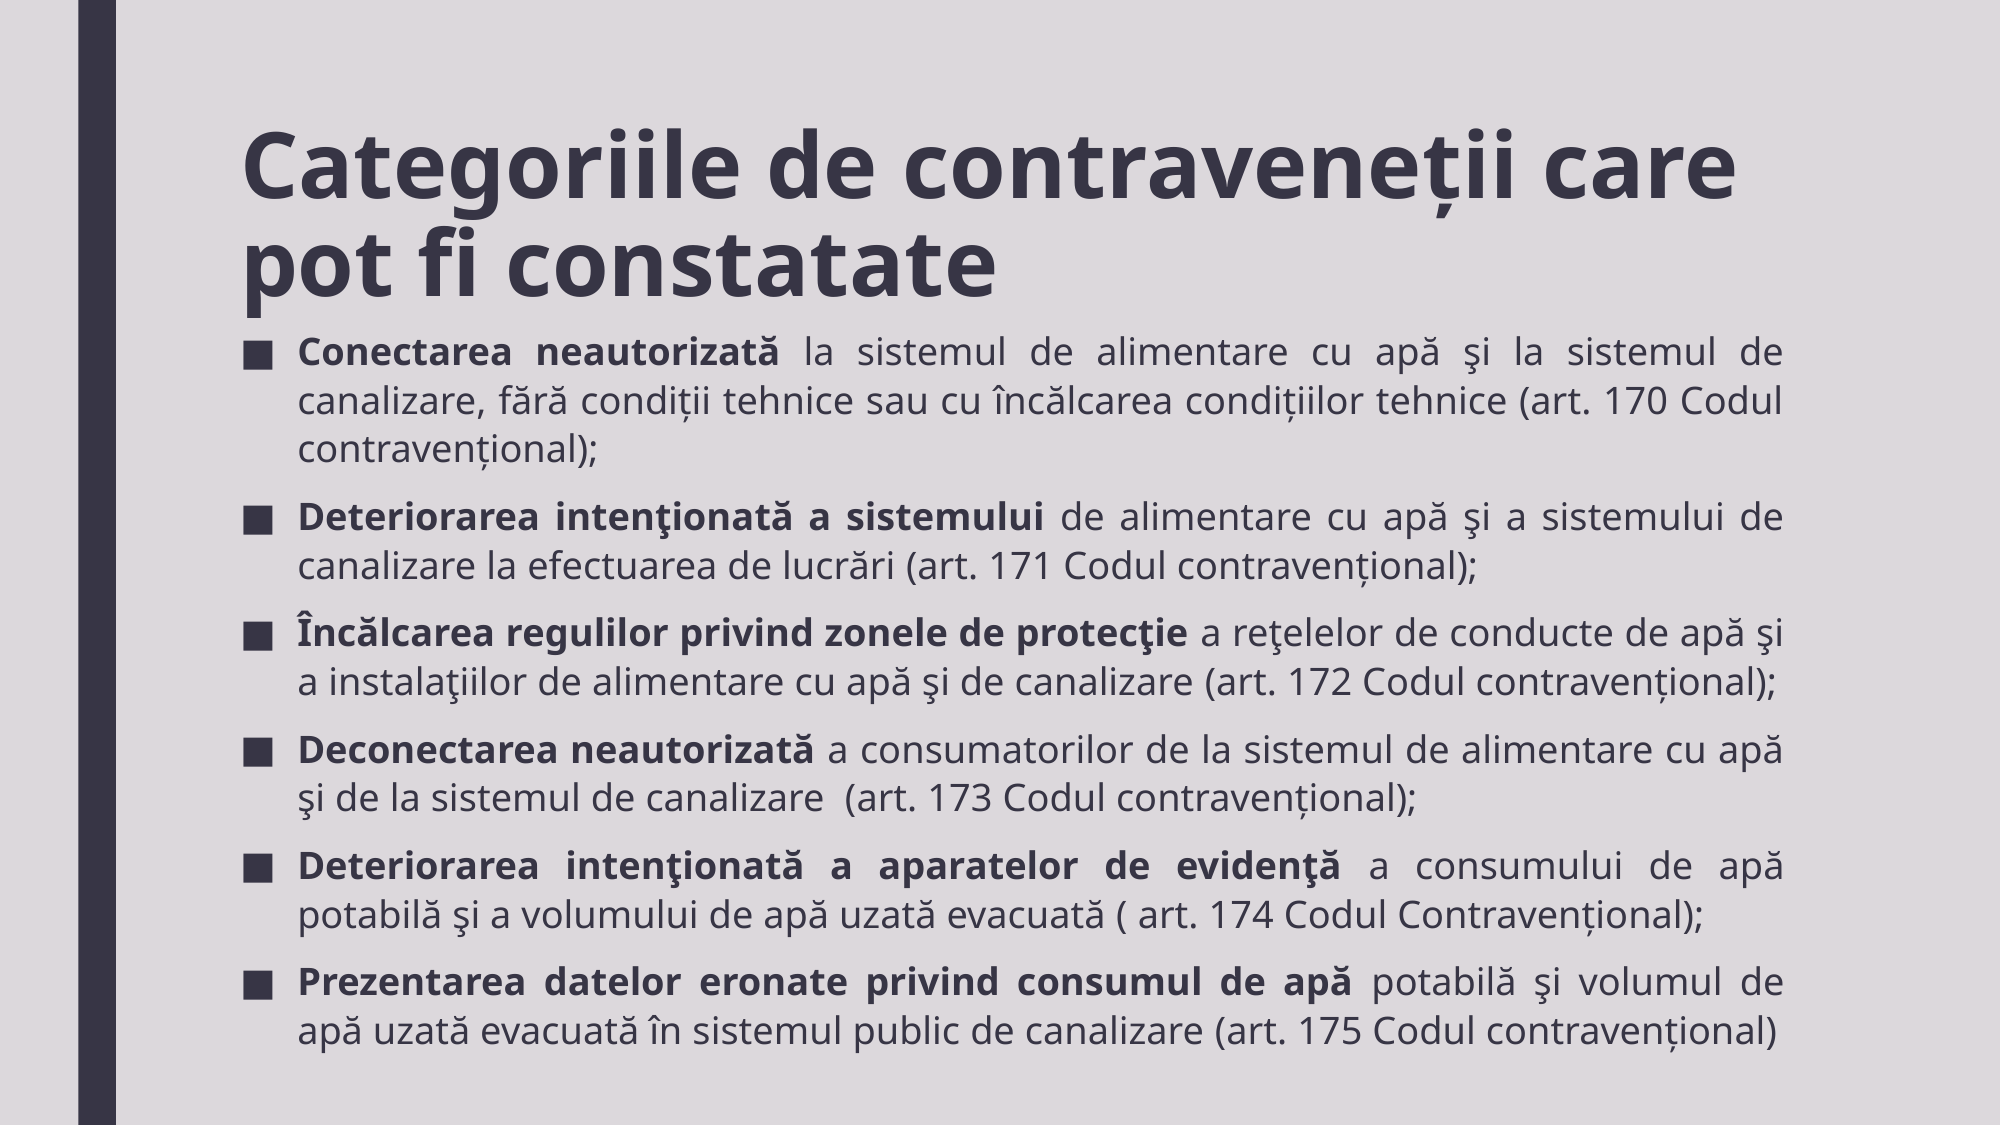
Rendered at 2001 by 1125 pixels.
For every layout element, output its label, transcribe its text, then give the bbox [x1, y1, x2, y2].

title Categoriile de contraveneții care pot fi constatate [225, 112, 1800, 317]
list Conectarea neautorizată la sistemul de alimentare cu apă şi la sistemul de canalizare, fără condiții tehnice sau cu încălcarea condițiilor tehnice (art. 170 Codul contravențional); Deteriorarea intenţionată a sistemului de alimentare cu apă şi a sistemului de canalizare la efectuarea de lucrări (art. 171 Codul contravențional); Încălcarea regulilor privind zonele de protecţie a reţelelor de conducte de apă şi a instalaţiilor de alimentare cu apă şi de canalizare (art. 172 Codul contravențional); Deconectarea neautorizată a consumatorilor de la sistemul de alimentare cu apă şi de la sistemul de canalizare (art. 173 Codul contravențional); Deteriorarea intenţionată a aparatelor de evidenţă a consumului de apă potabilă şi a volumului de apă uzată evacuată ( art. 174 Codul Contravențional); Prezentarea datelor eronate privind consumul de apă potabilă şi volumul de apă uzată evacuată în sistemul public de canalizare (art. 175 Codul contravențional) [225, 317, 1800, 1099]
